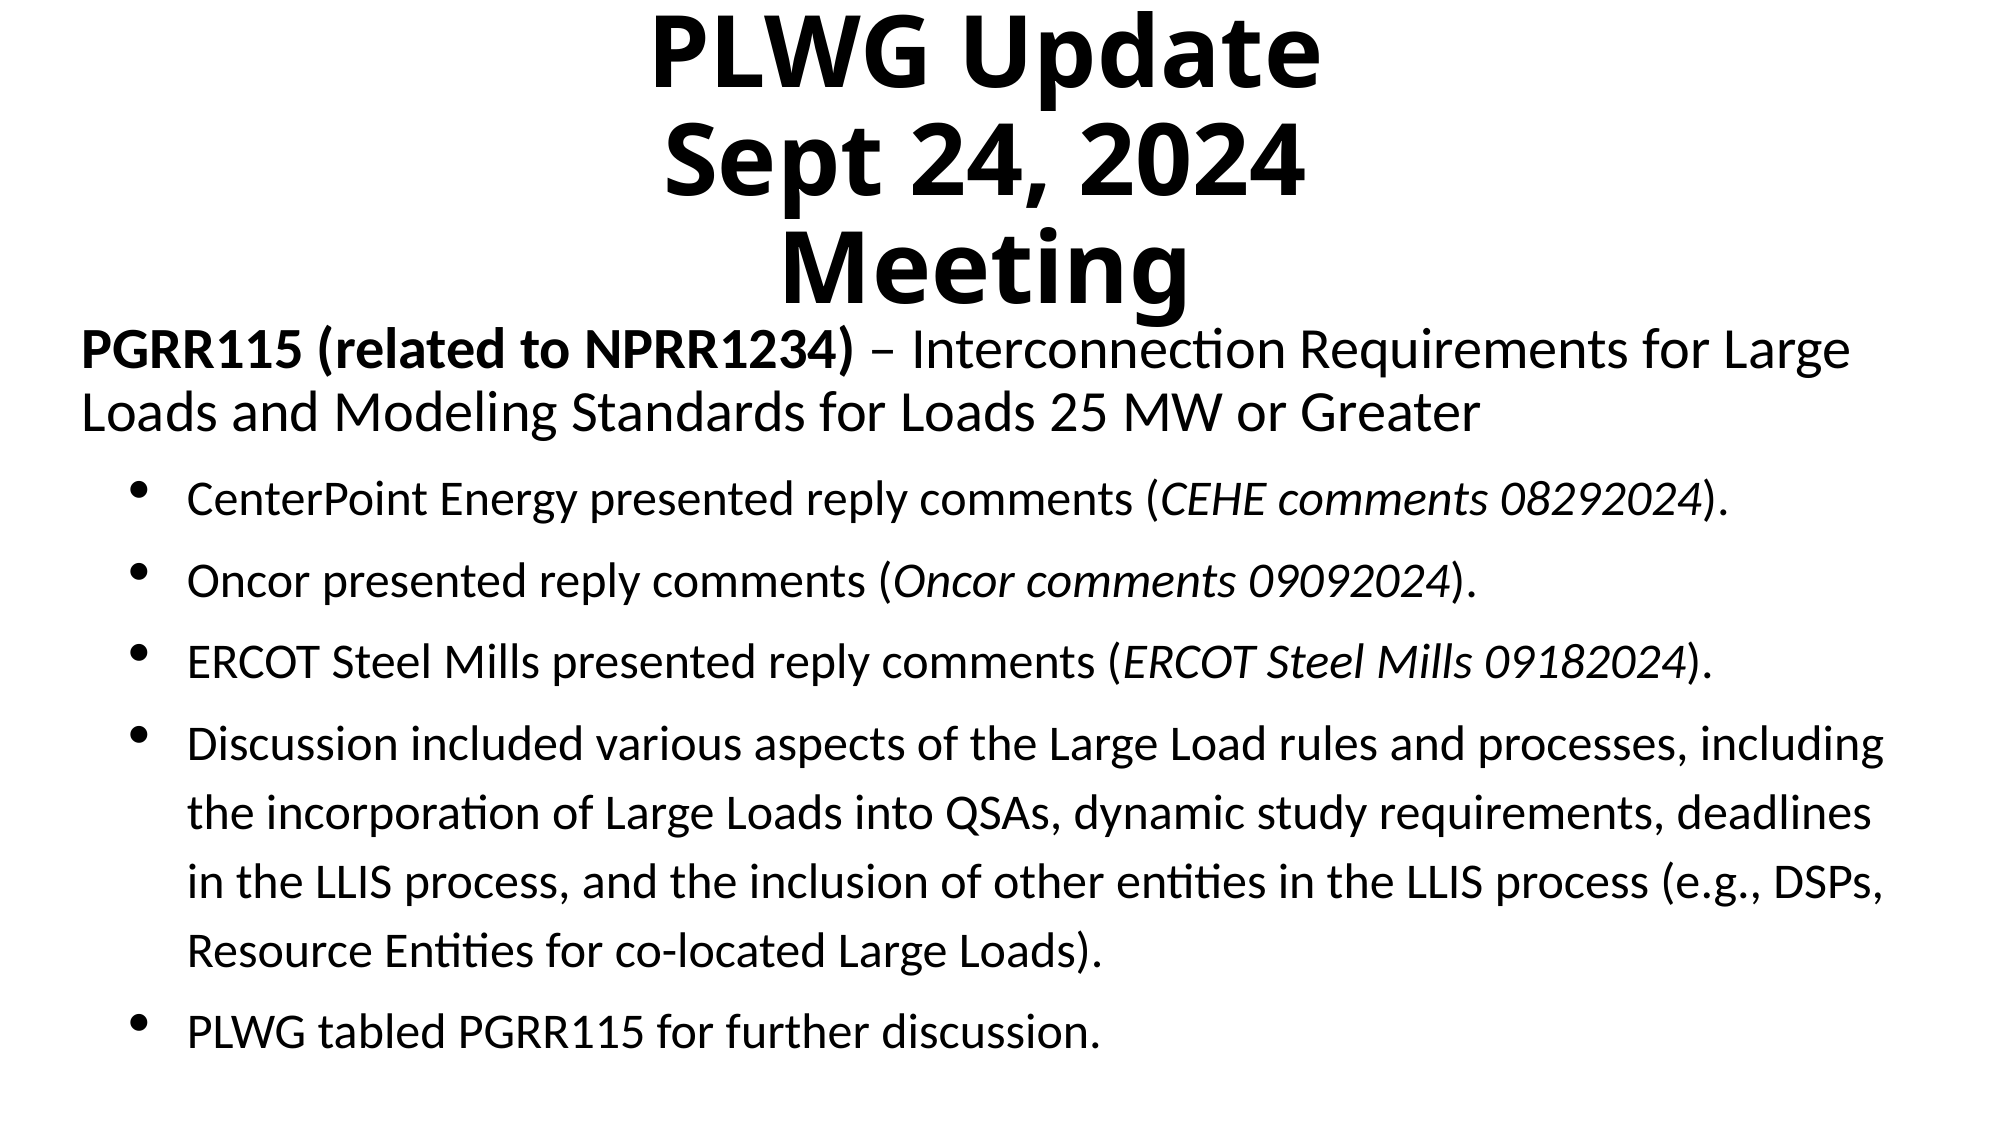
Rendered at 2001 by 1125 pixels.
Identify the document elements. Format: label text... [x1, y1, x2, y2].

list PGRR115 (related to NPRR1234) – Interconnection Requirements for Large Loads and Modeling Standards for Loads 25 MW or Greater CenterPoint Energy presented reply comments (CEHE comments 08292024). Oncor presented reply comments (Oncor comments 09092024). ERCOT Steel Mills presented reply comments (ERCOT Steel Mills 09182024). Discussion included various aspects of the Large Load rules and processes, including the incorporation of Large Loads into QSAs, dynamic study requirements, deadlines in the LLIS process, and the inclusion of other entities in the LLIS process (e.g., DSPs, Resource Entities for co-located Large Loads). PLWG tabled PGRR115 for further discussion. [66, 310, 1905, 952]
title PLWG Update Sept 24, 2024 Meeting [506, 54, 1465, 272]
